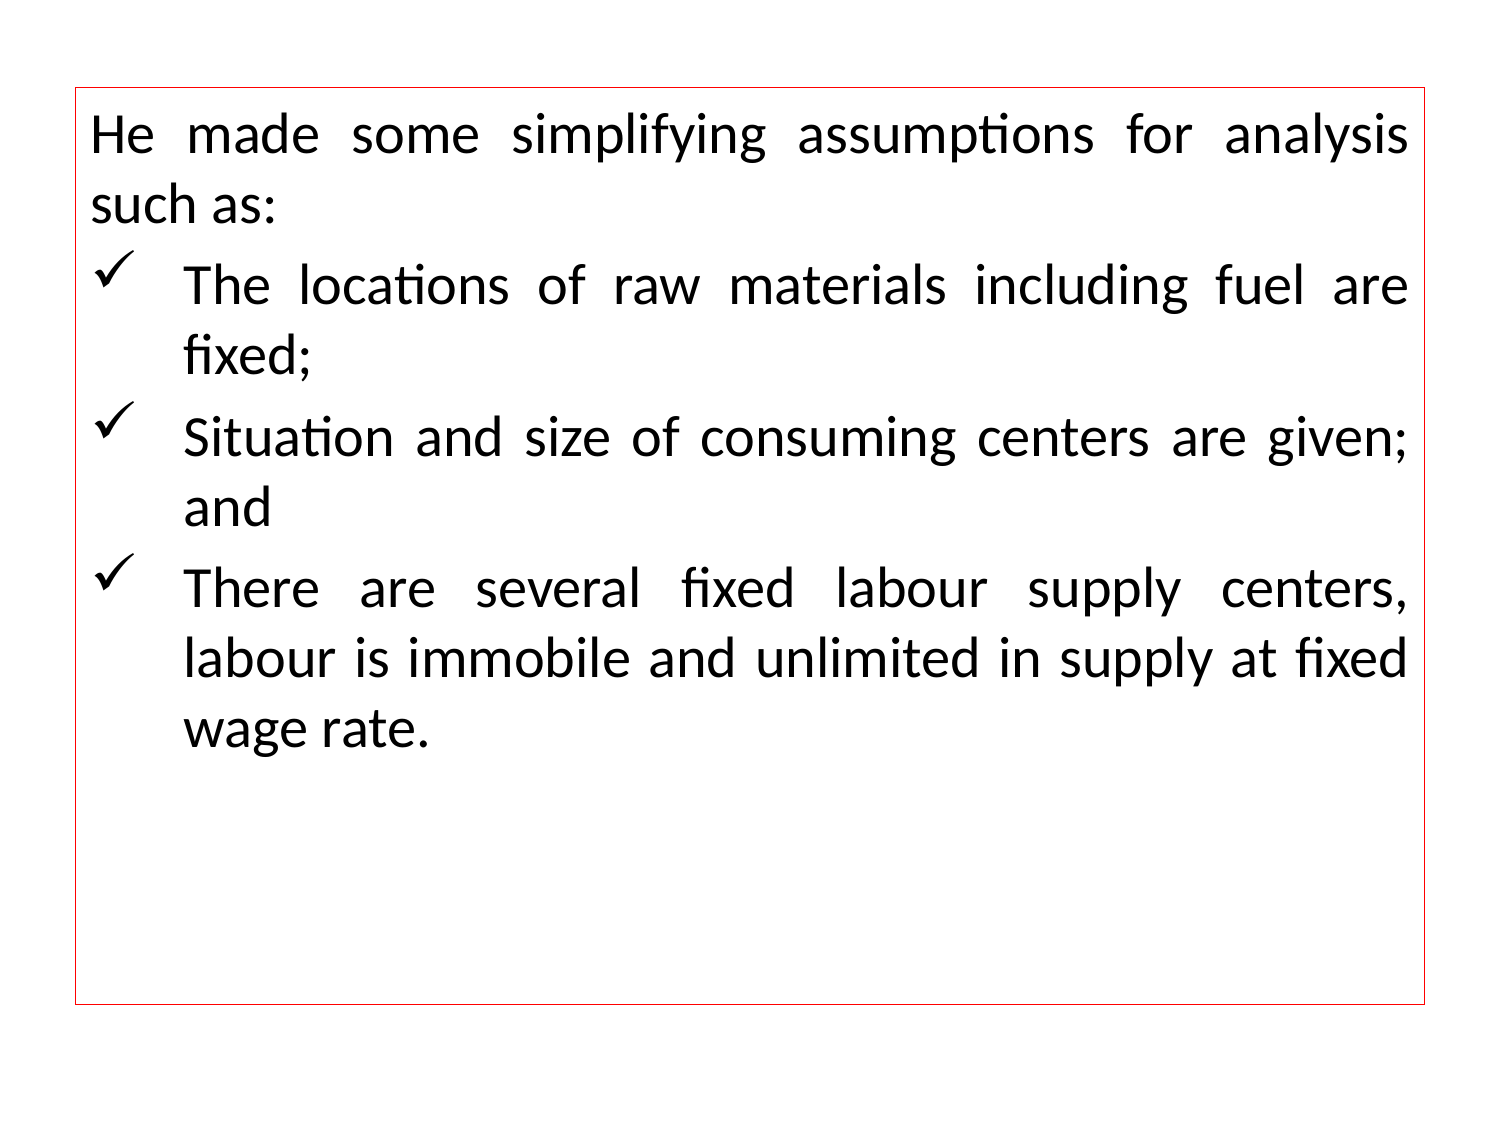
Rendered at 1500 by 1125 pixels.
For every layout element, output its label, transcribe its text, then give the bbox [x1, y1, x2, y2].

list He made some simplifying assumptions for analysis such as: The locations of raw materials including fuel are fixed; Situation and size of consuming centers are given; and There are several fixed labour supply centers, labour is immobile and unlimited in supply at fixed wage rate. [75, 87, 1425, 1005]
